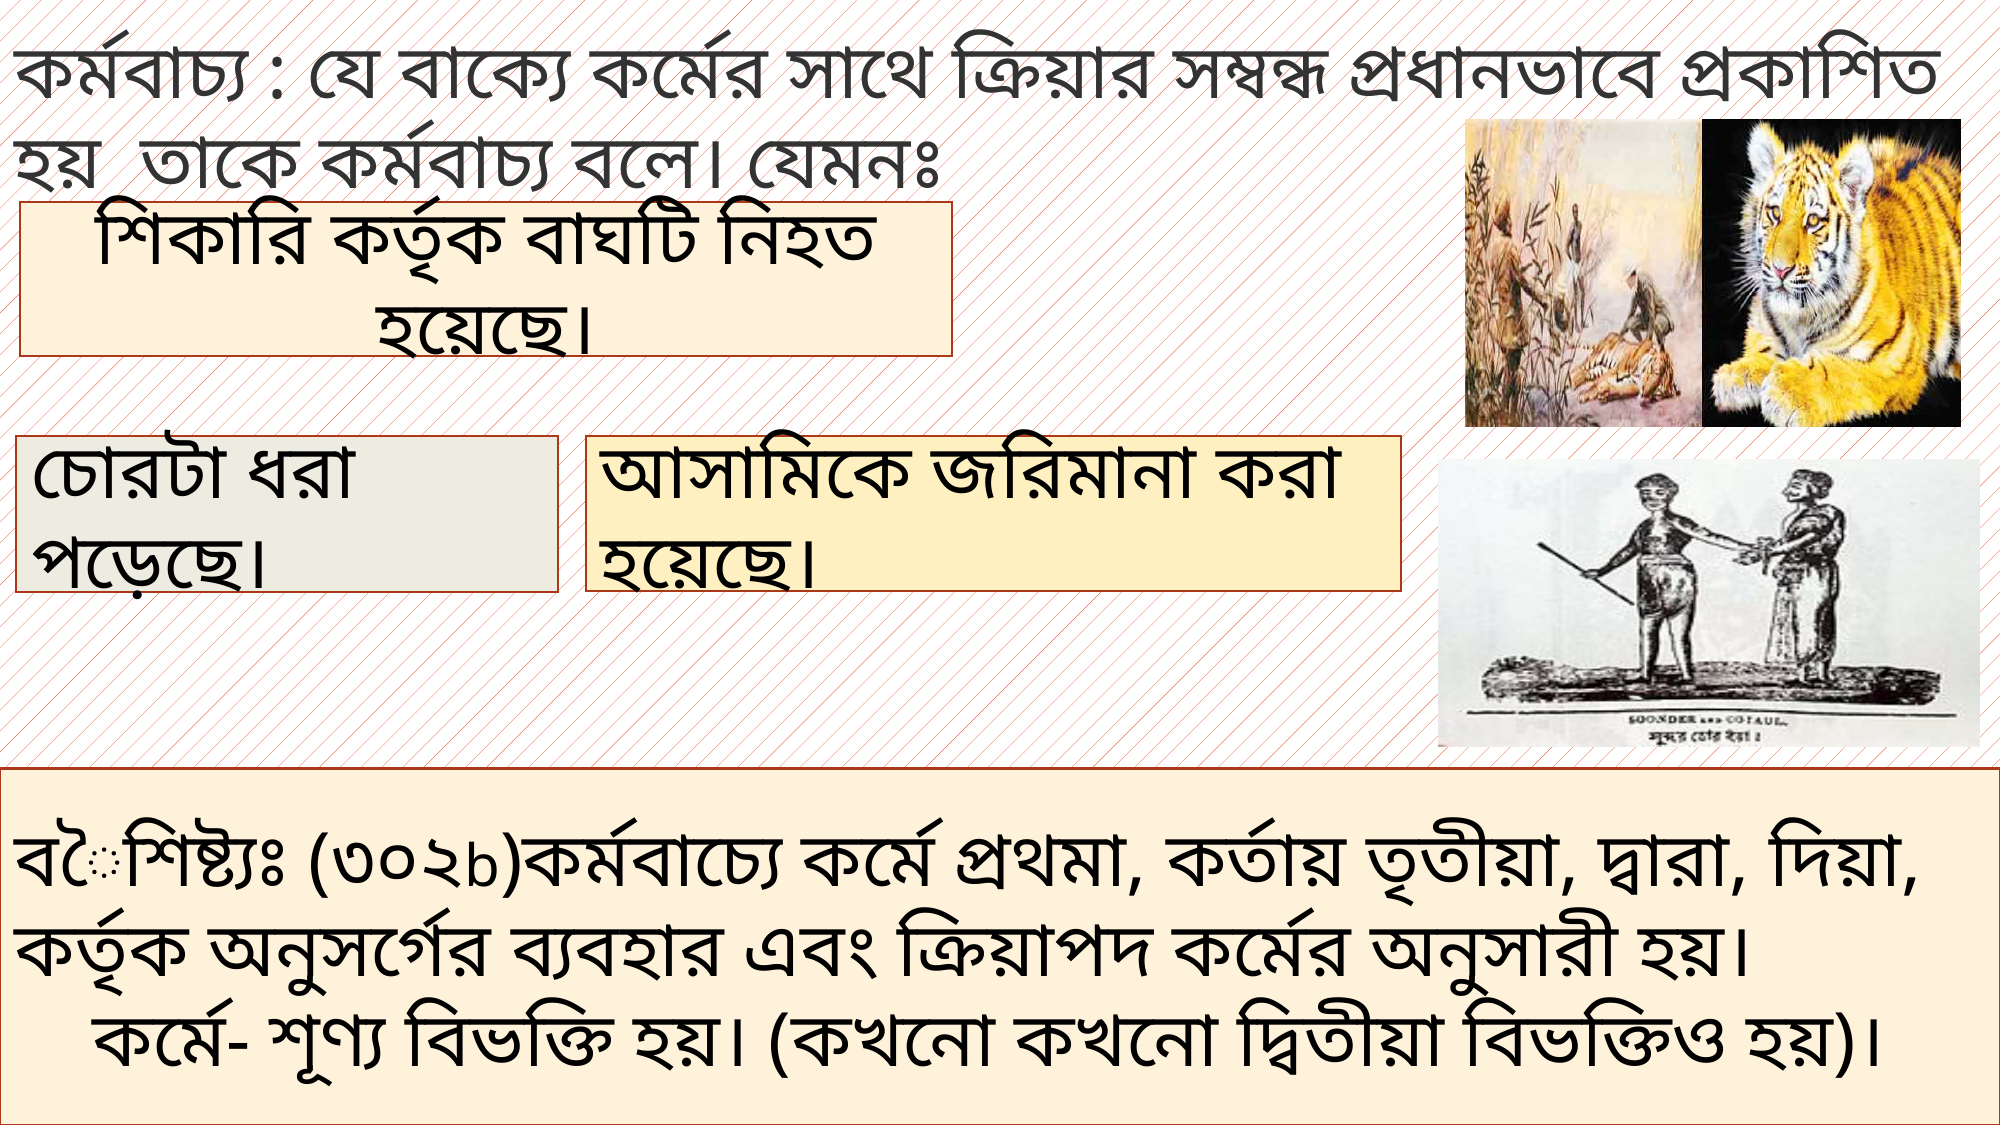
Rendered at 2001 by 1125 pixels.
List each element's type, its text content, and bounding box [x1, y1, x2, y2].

text_box কর্মবাচ্য : যে বাক্যে কর্মের সাথে ক্রিয়ার সম্বন্ধ প্রধানভাবে প্রকাশিত হয় তাকে কর্মবাচ্য বলে। যেমনঃ [0, 16, 1980, 302]
text_box আসামিকে জরিমানা করা হয়েছে। [585, 435, 1402, 592]
text_box বৈশিষ্ট্যঃ (৩০২b)কর্মবাচ্যে কর্মে প্রথমা, কর্তায় তৃতীয়া, দ্বারা, দিয়া, কর্তৃক অনুসর্গের ব্যবহার এবং ক্রিয়াপদ কর্মের অনুসারী হয়। কর্মে- শূণ্য বিভক্তি হয়। (কখনো কখনো দ্বিতীয়া বিভক্তিও হয়)। [0, 767, 2000, 1125]
text_box চোরটা ধরা পড়েছে। [15, 435, 559, 593]
picture [1465, 119, 1961, 427]
picture [1438, 459, 1980, 747]
text_box শিকারি কর্তৃক বাঘটি নিহত হয়েছে। [19, 201, 953, 357]
